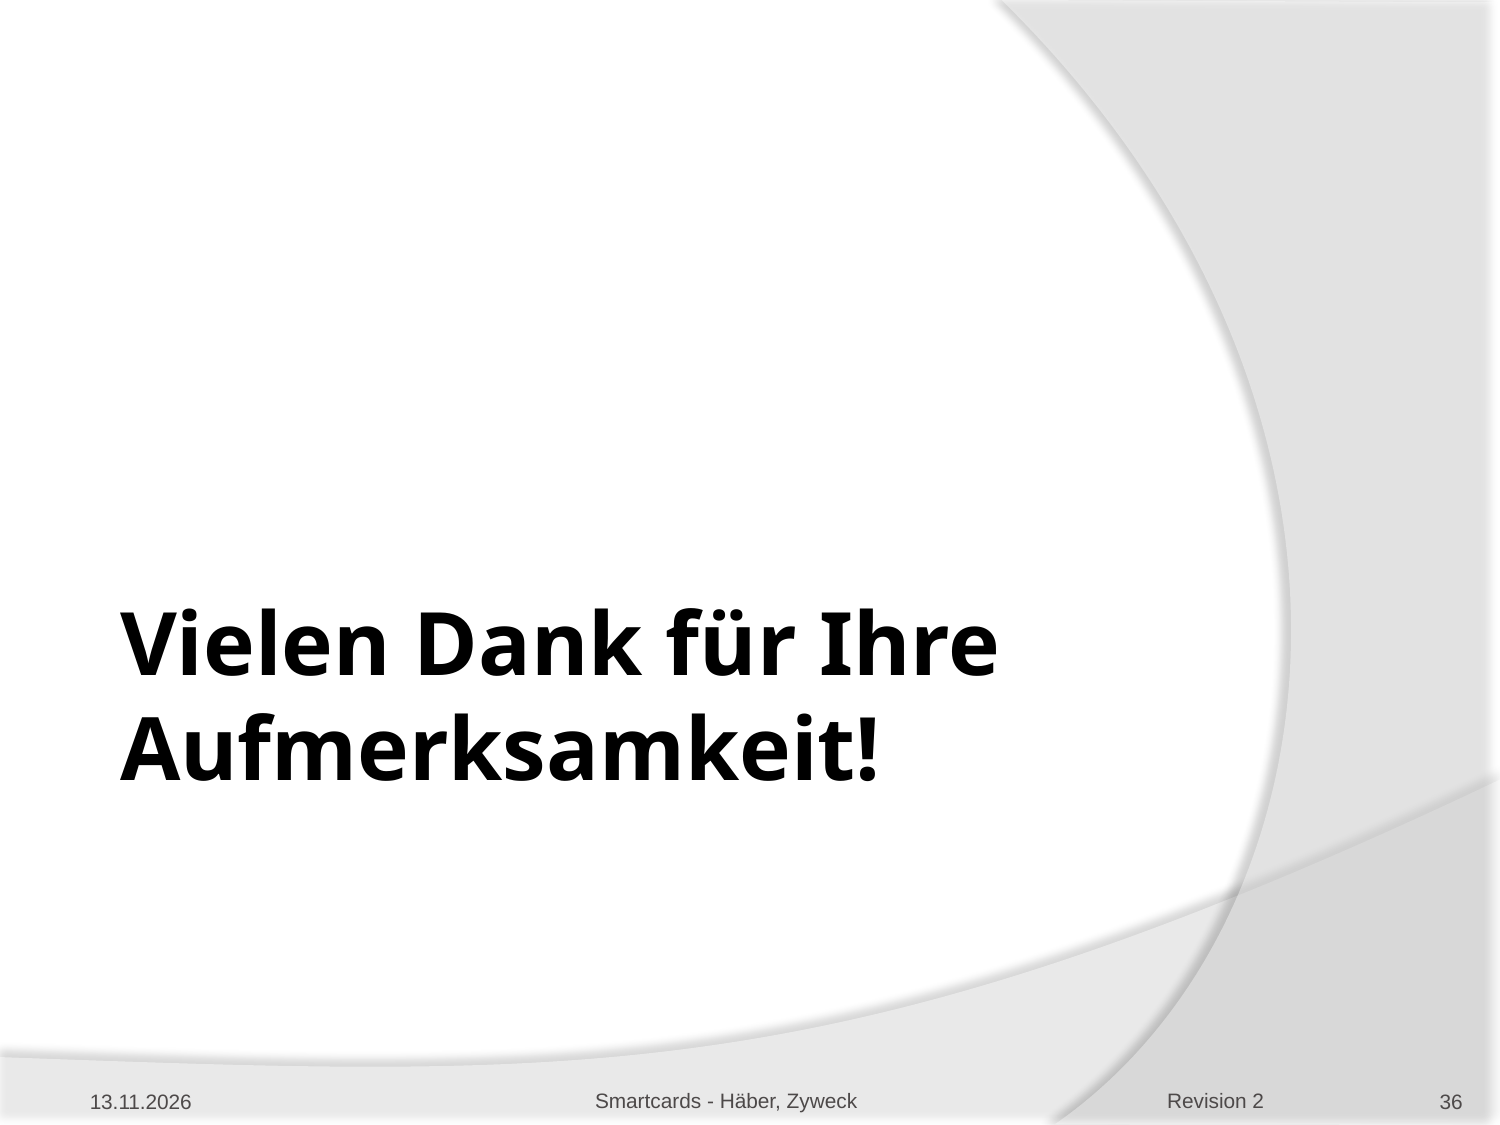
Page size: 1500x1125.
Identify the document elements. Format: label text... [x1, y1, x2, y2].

title Vielen Dank für Ihre Aufmerksamkeit! [112, 587, 1200, 888]
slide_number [75, 1053, 337, 1114]
footer Smartcards - Häber, Zyweck [372, 1053, 1081, 1114]
slide_number 36 [1337, 1053, 1463, 1114]
